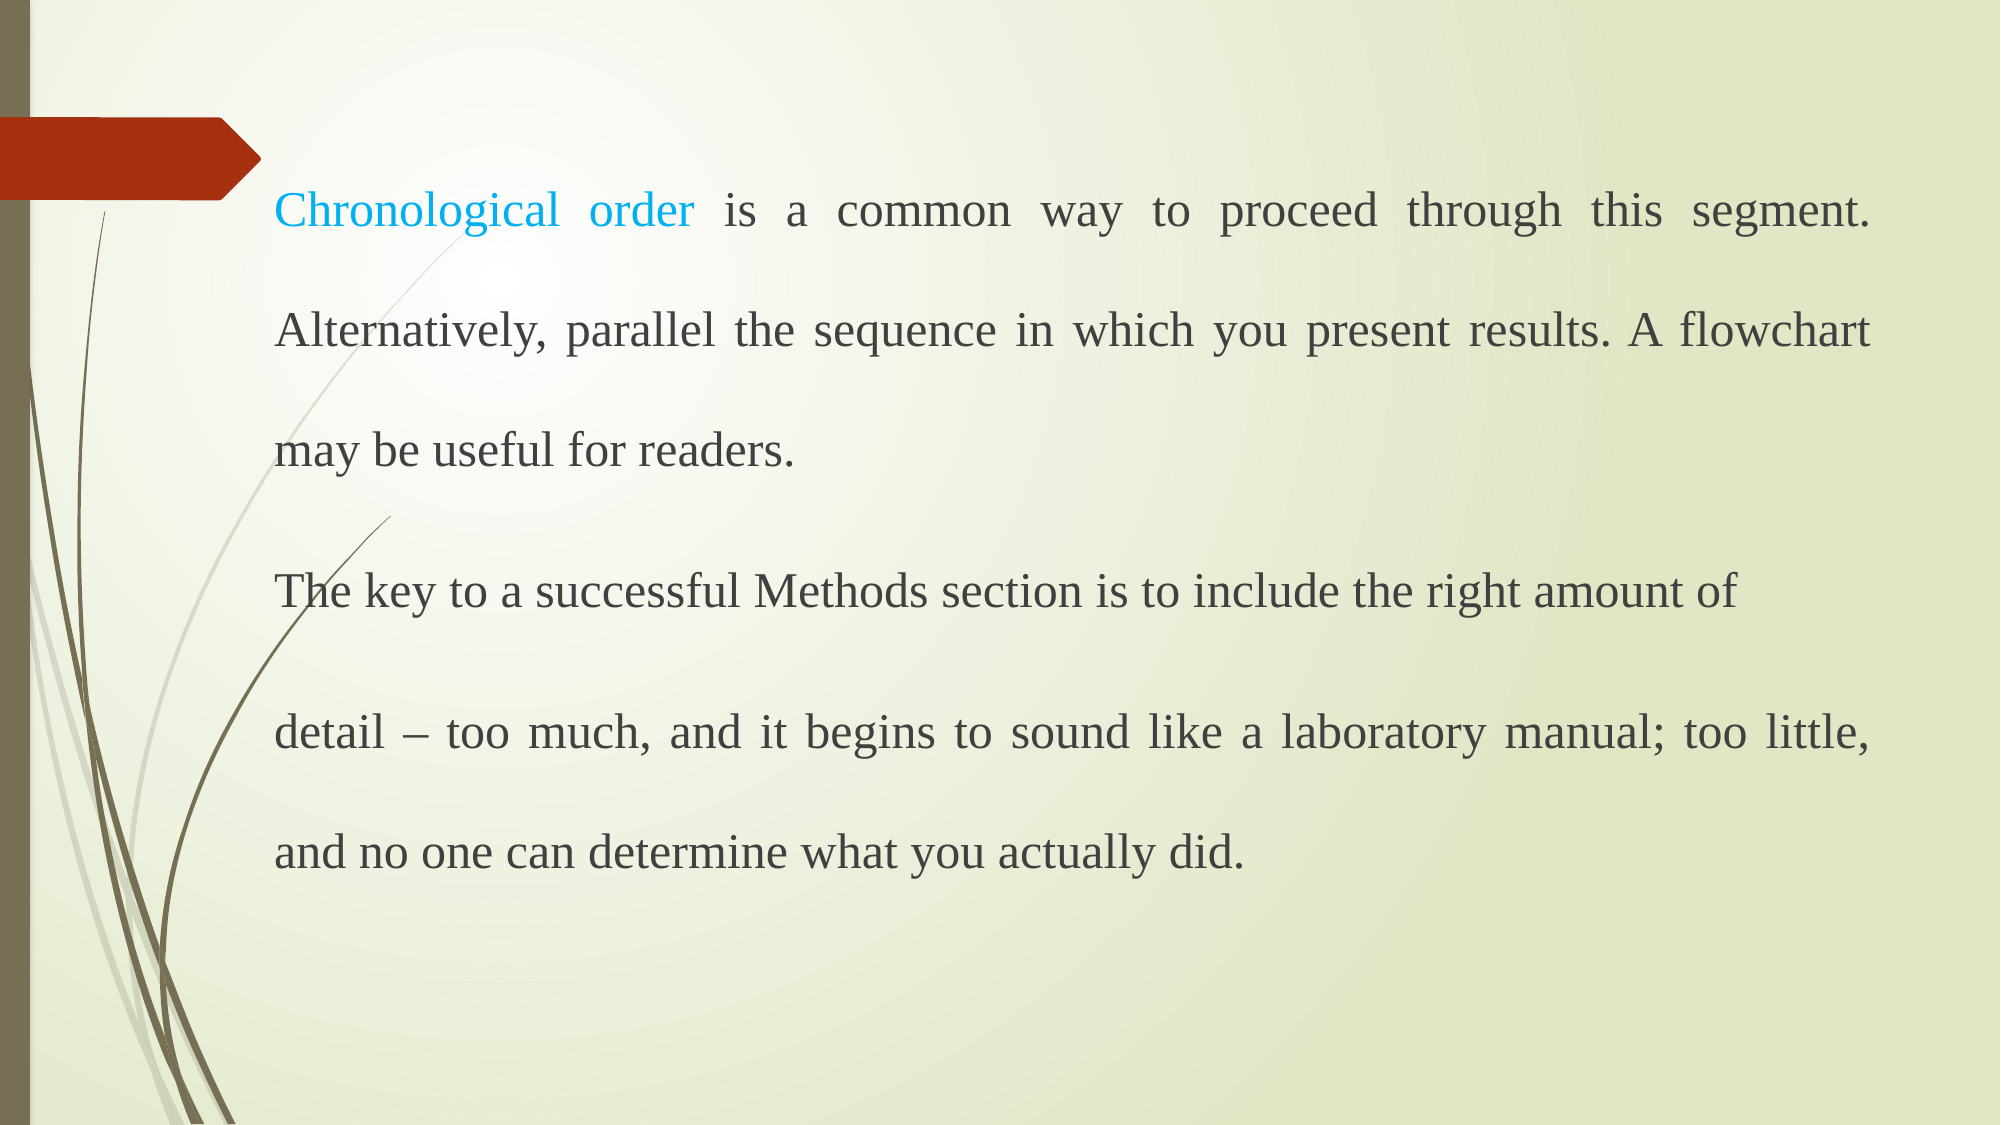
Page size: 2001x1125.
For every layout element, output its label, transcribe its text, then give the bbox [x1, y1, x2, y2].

list Chronological order is a common way to proceed through this segment. Alternatively, parallel the sequence in which you present results. A flowchart may be useful for readers. The key to a successful Methods section is to include the right amount of detail – too much, and it begins to sound like a laboratory manual; too little, and no one can determine what you actually did. [259, 109, 1888, 970]
